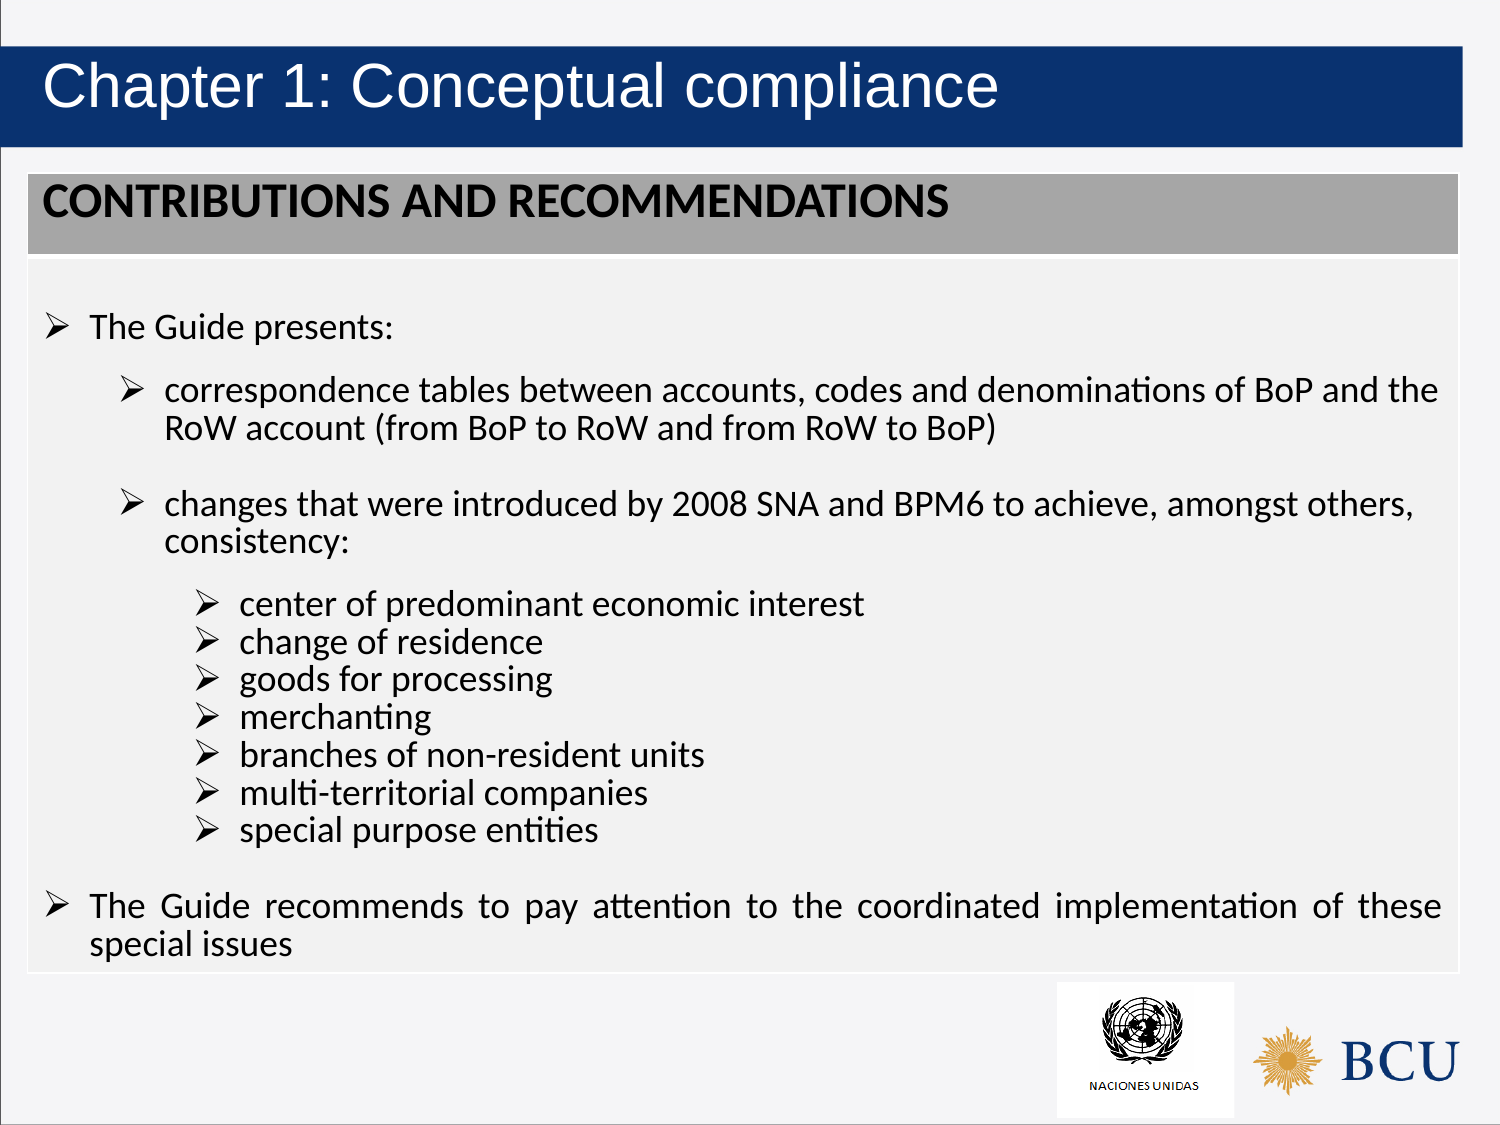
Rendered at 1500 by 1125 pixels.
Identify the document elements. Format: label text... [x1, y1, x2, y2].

table_cell The Guide presents: correspondence tables between accounts, codes and denominations of BoP and the RoW account (from BoP to RoW and from RoW to BoP) changes that were introduced by 2008 SNA and BPM6 to achieve, amongst others, consistency: center of predominant economic interest change of residence goods for processing merchanting branches of non-resident units multi-territorial companies special purpose entities The Guide recommends to pay attention to the coordinated implementation of these special issues [28, 259, 1458, 972]
table_header CONTRIBUTIONS AND RECOMMENDATIONS [28, 174, 1458, 254]
picture [0, 0, 1500, 1125]
title Chapter 1: Conceptual compliance [27, 33, 1459, 138]
